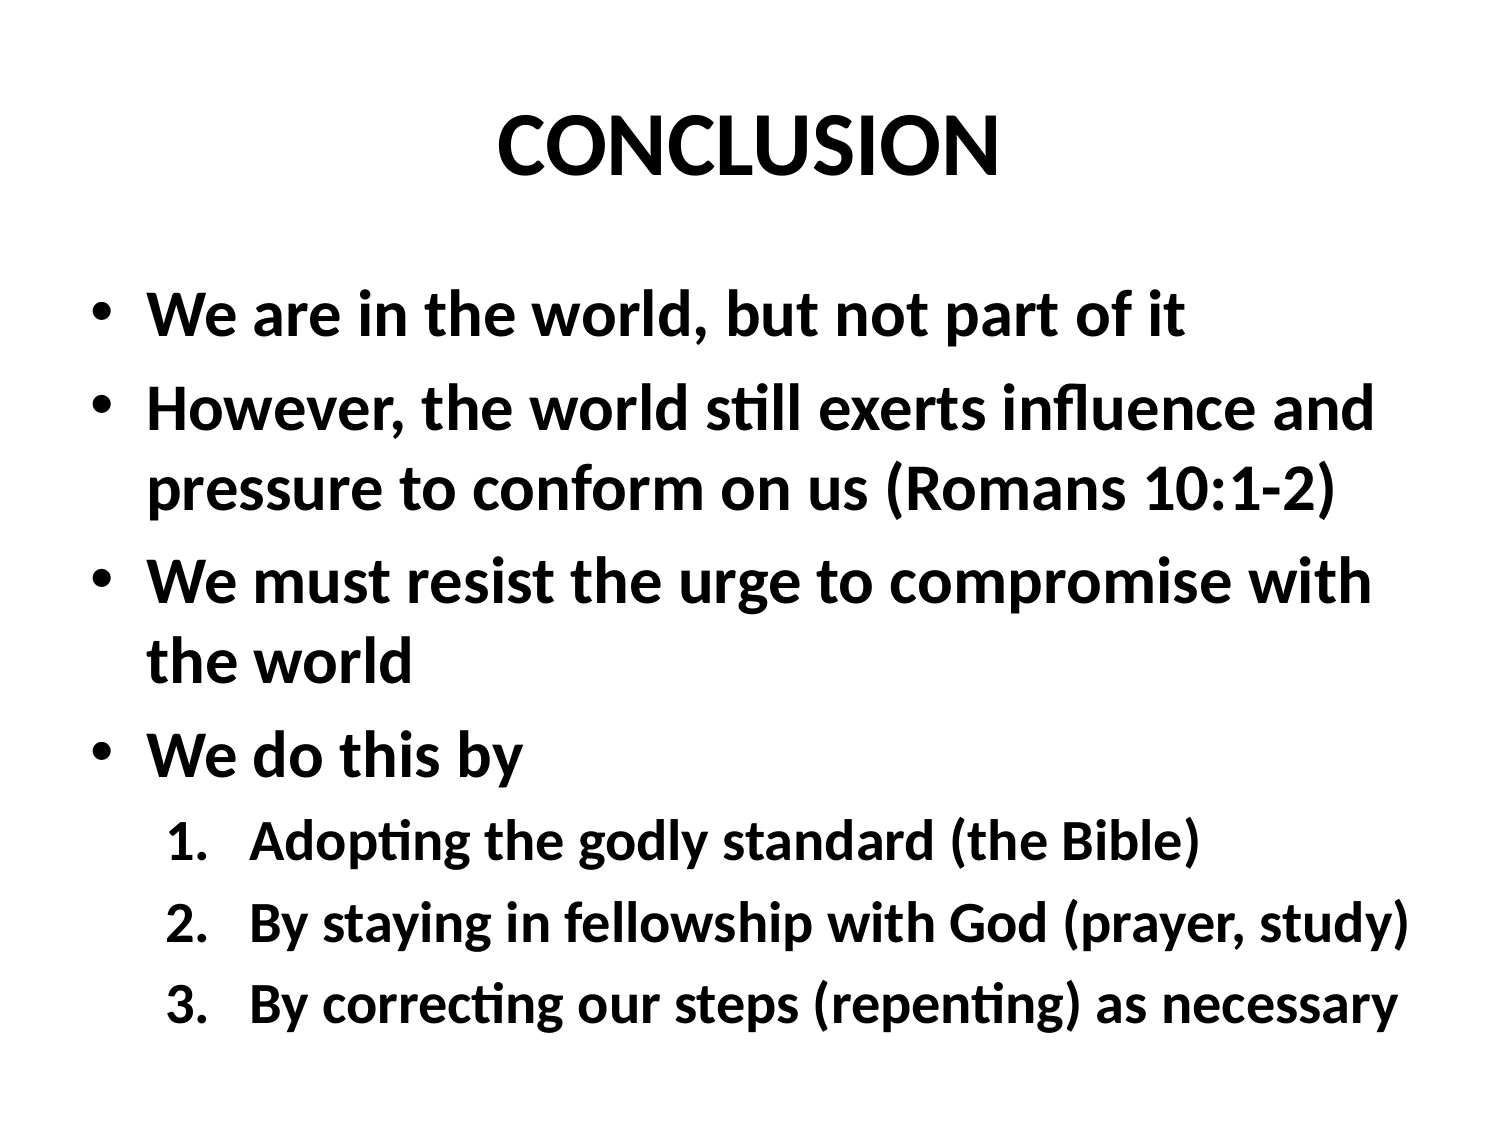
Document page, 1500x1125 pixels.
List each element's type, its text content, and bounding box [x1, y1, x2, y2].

list We are in the world, but not part of it However, the world still exerts influence and pressure to conform on us (Romans 10:1-2) We must resist the urge to compromise with the world We do this by Adopting the godly standard (the Bible) By staying in fellowship with God (prayer, study) By correcting our steps (repenting) as necessary [75, 262, 1438, 1125]
title CONCLUSION [75, 45, 1425, 233]
